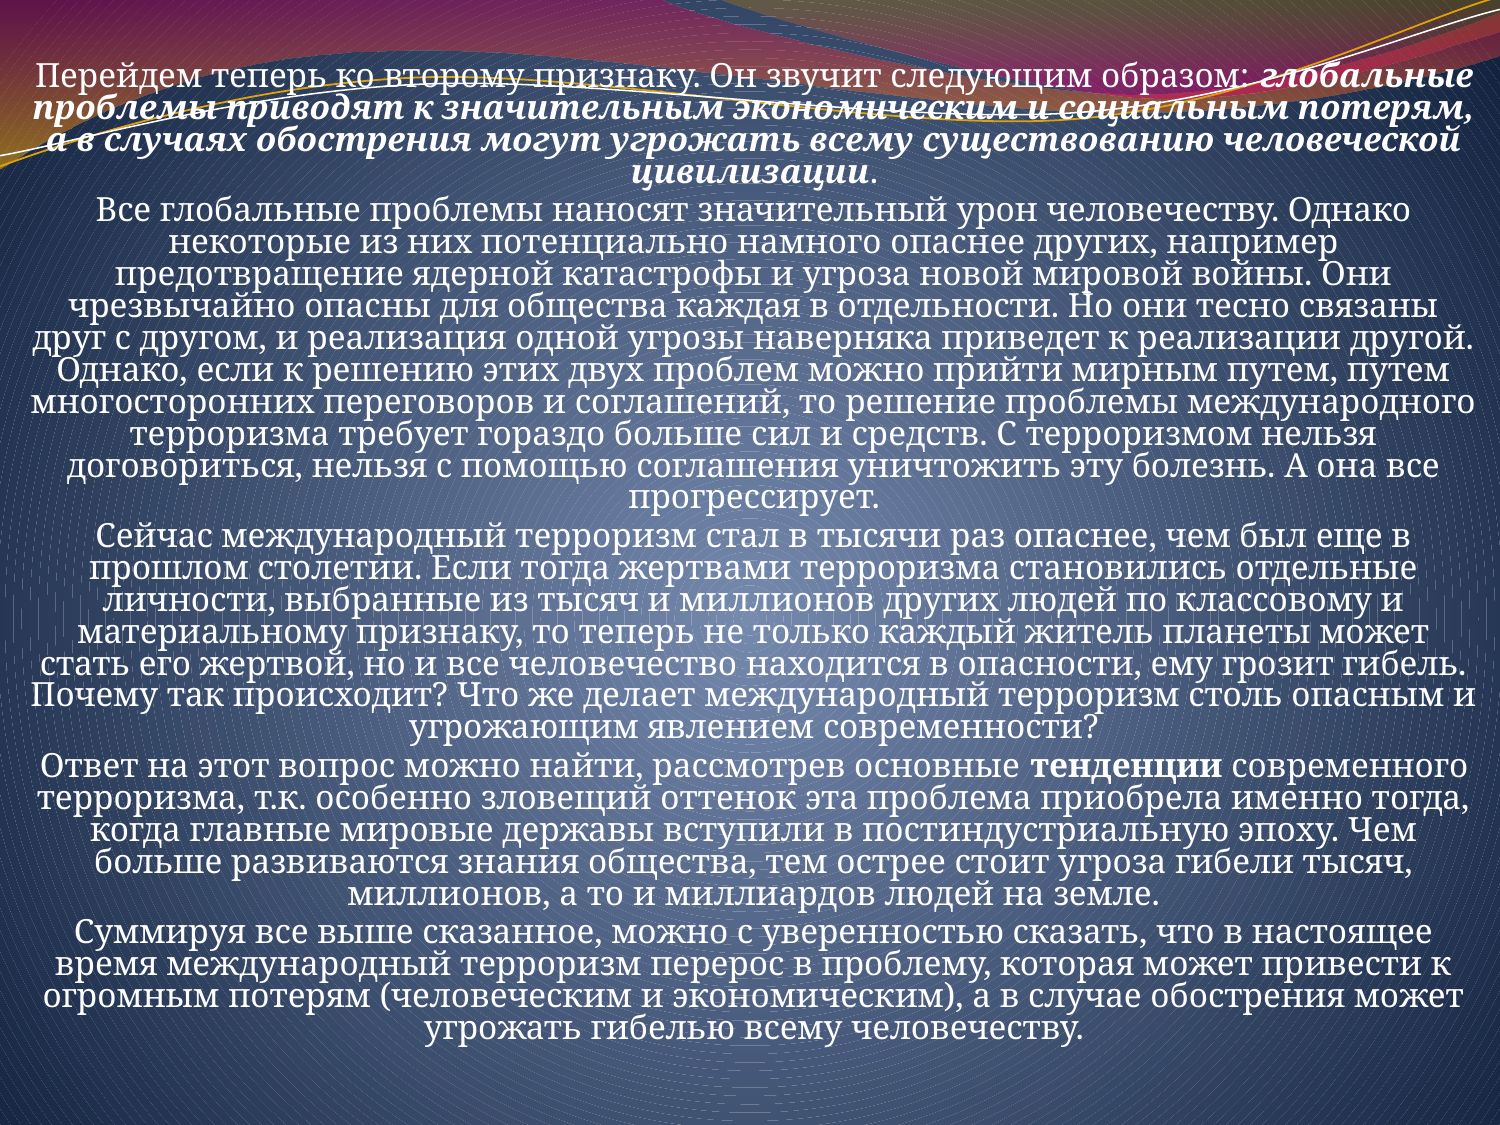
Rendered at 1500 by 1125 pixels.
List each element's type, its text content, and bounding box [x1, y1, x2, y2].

subtitle Перейдем теперь ко второму признаку. Он звучит следующим образом: глобальные проблемы приводят к значительным экономическим и социальным потерям, а в случаях обострения могут угрожать всему существованию человеческой цивилизации. Все глобальные проблемы наносят значительный урон человечеству. Однако некоторые из них потенциально намного опаснее других, например предотвращение ядерной катастрофы и угроза новой мировой войны. Они чрезвычайно опасны для общества каждая в отдельности. Но они тесно связаны друг с другом, и реализация одной угрозы наверняка приведет к реализации другой. Однако, если к решению этих двух проблем можно прийти мирным путем, путем многосторонних переговоров и соглашений, то решение проблемы международного терроризма требует гораздо больше сил и средств. С терроризмом нельзя договориться, нельзя с помощью соглашения уничтожить эту болезнь. А она все прогрессирует. Сейчас международный терроризм стал в тысячи раз опаснее, чем был еще в прошлом столетии. Если тогда жертвами терроризма становились отдельные личности, выбранные из тысяч и миллионов других людей по классовому и материальному признаку, то теперь не только каждый житель планеты может стать его жертвой, но и все человечество находится в опасности, ему грозит гибель. Почему так происходит? Что же делает международный терроризм столь опасным и угрожающим явлением современности? Ответ на этот вопрос можно найти, рассмотрев основные тенденции современного терроризма, т.к. особенно зловещий оттенок эта проблема приобрела именно тогда, когда главные мировые державы вступили в постиндустриальную эпоху. Чем больше развиваются знания общества, тем острее стоит угроза гибели тысяч, миллионов, а то и миллиардов людей на земле. Суммируя все выше сказанное, можно с уверенностью сказать, что в настоящее время международный терроризм перерос в проблему, которая может привести к огромным потерям (человеческим и экономическим), а в случае обострения может угрожать гибелью всему человечеству. [29, 54, 1483, 1107]
